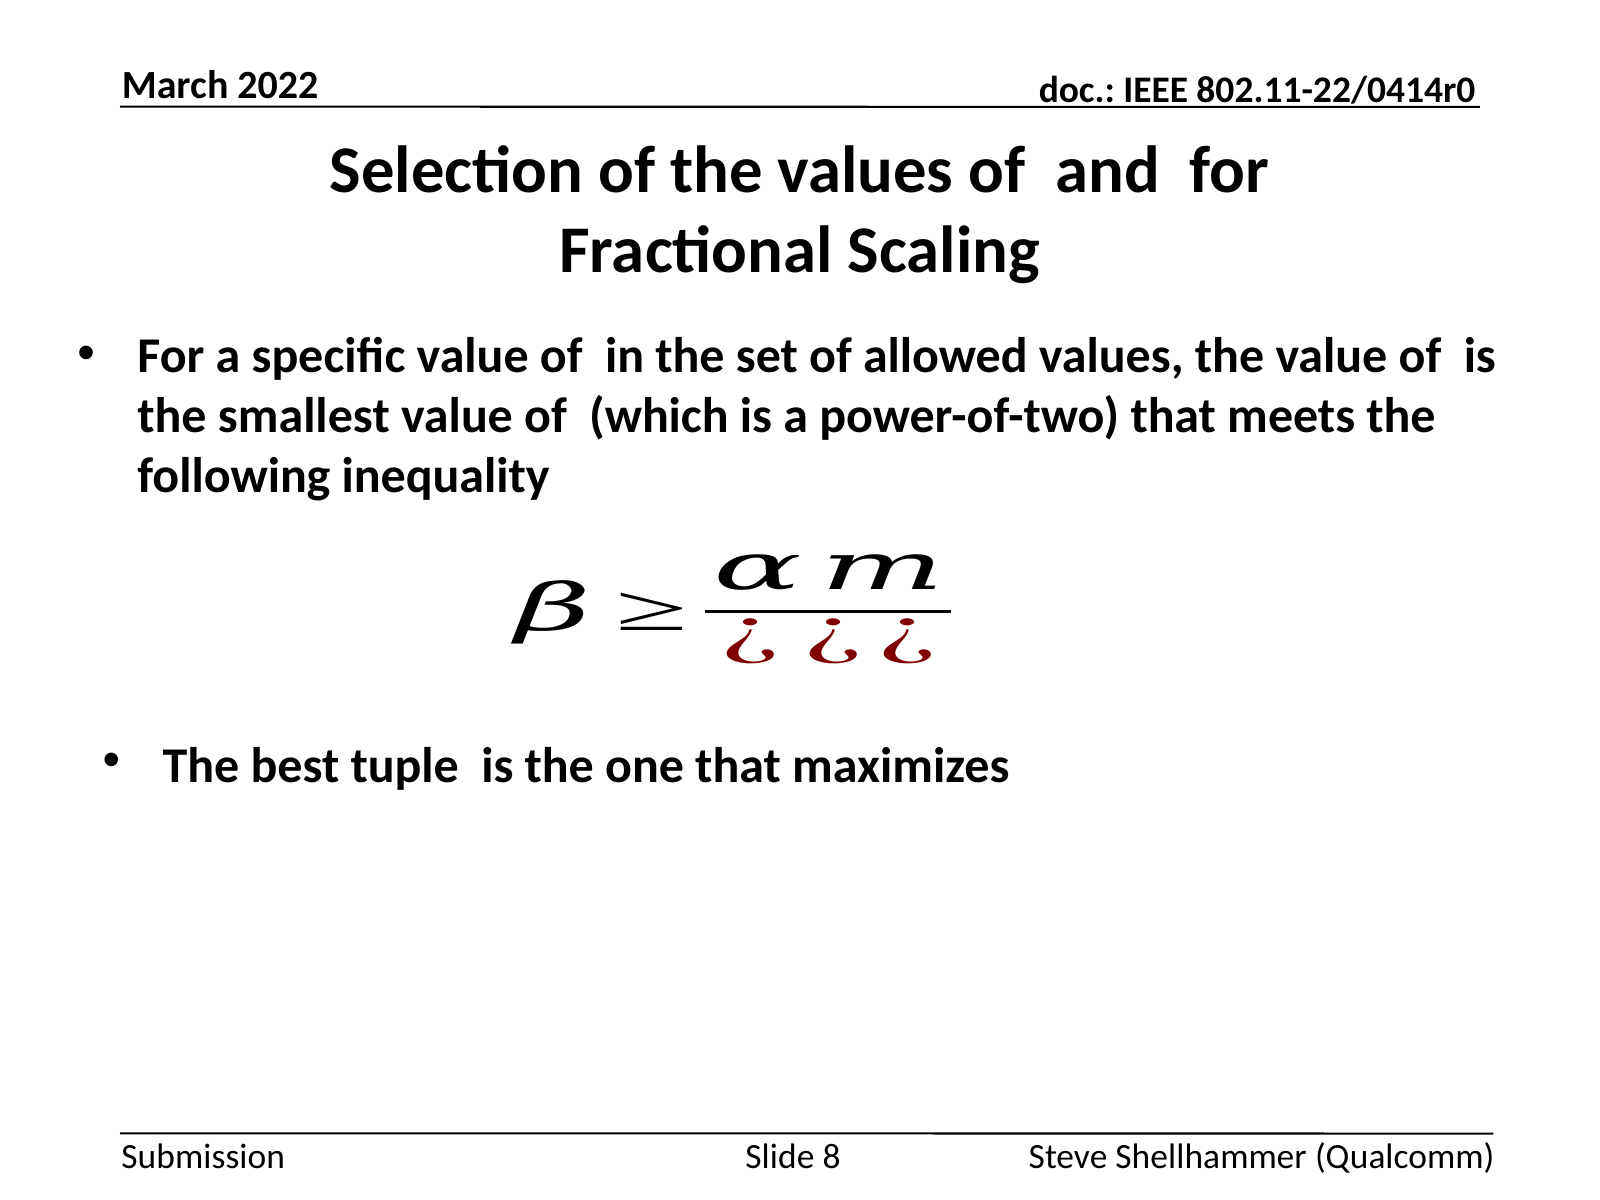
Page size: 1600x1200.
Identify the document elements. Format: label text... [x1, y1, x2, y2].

slide_number Slide 8 [733, 1132, 854, 1197]
footer Steve Shellhammer (Qualcomm) [937, 1132, 1495, 1174]
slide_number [121, 58, 451, 107]
